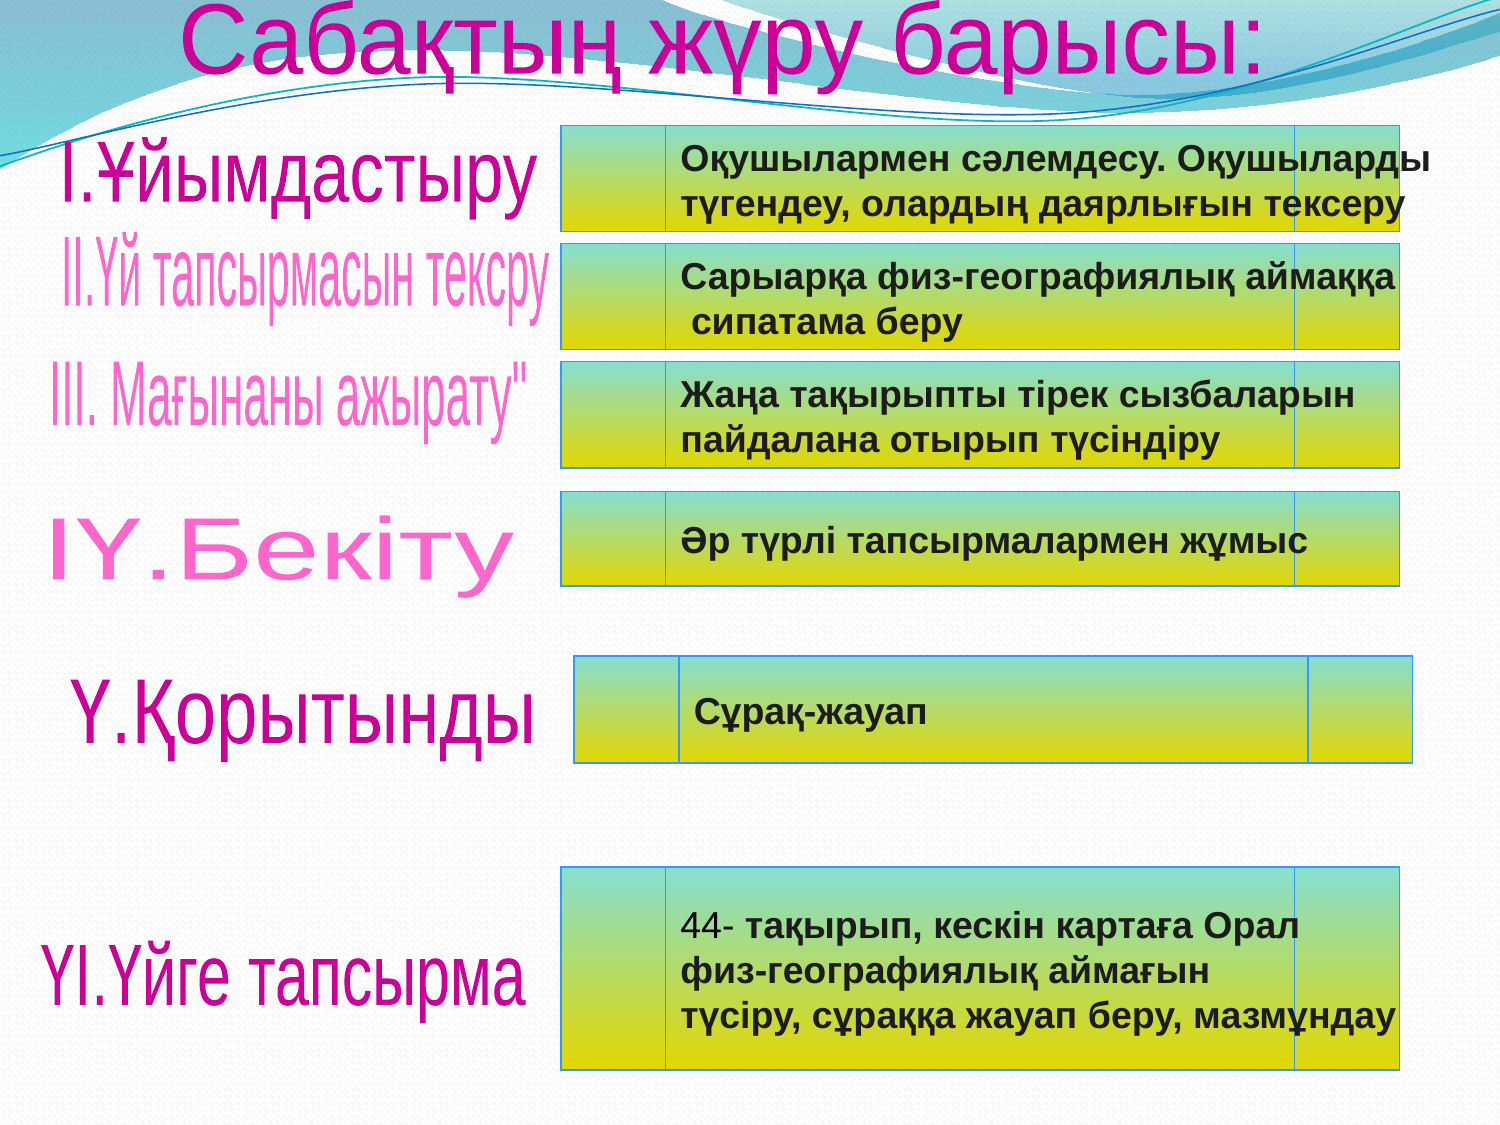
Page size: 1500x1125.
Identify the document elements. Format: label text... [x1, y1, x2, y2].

text_box Әр түрлі тапсырмалармен жұмыс [560, 491, 1400, 587]
text_box Сұрақ-жауап [574, 656, 1413, 763]
text_box 44- тақырып, кескін картаға Орал физ-географиялық аймағын түсіру, сұраққа жауап беру, мазмұндау [560, 867, 1400, 1071]
text_box Жаңа тақырыпты тірек сызбаларын пайдалана отырып түсіндіру [560, 361, 1400, 468]
text_box Оқушылармен сәлемдесу. Оқушыларды түгендеу, олардың даярлығын тексеру [560, 125, 1400, 232]
text_box Сарыарқа физ-географиялық аймаққа сипатама беру [560, 243, 1400, 350]
